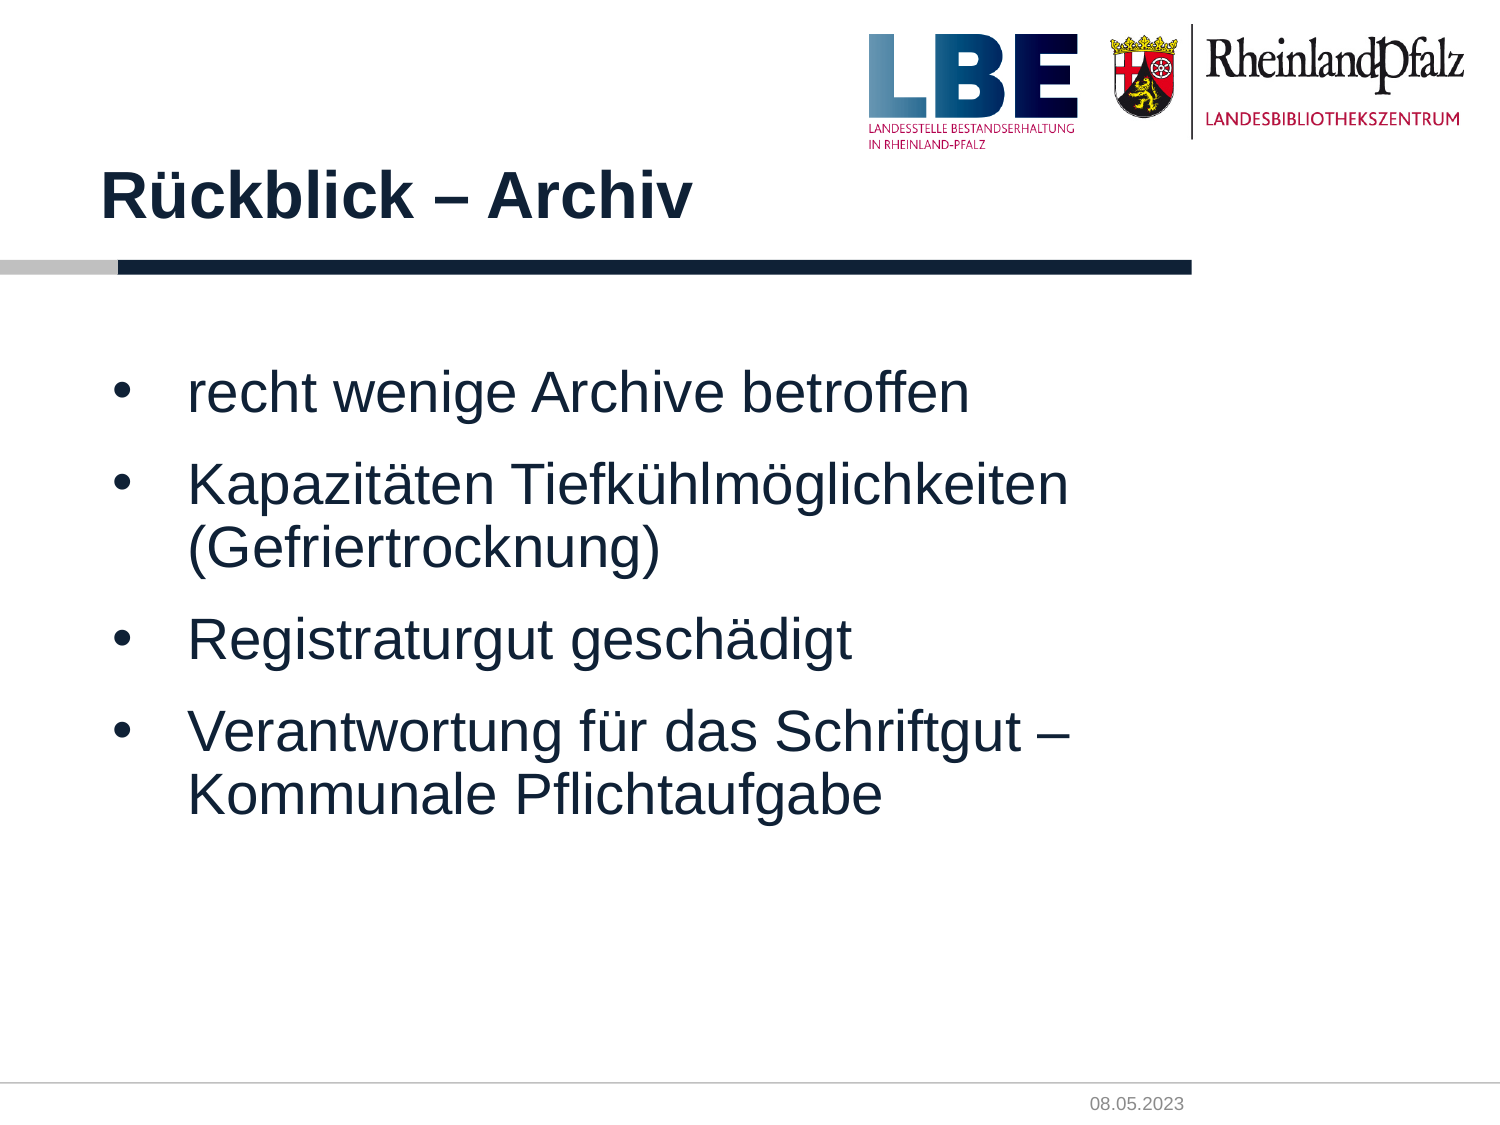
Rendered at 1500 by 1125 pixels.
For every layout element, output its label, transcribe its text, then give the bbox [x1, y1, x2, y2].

picture [868, 34, 1081, 77]
picture [1110, 24, 1464, 209]
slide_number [1074, 1082, 1205, 1125]
list recht wenige Archive betroffen Kapazitäten Tiefkühlmöglichkeiten (Gefriertrocknung) Registraturgut geschädigt Verantwortung für das Schriftgut – Kommunale Pflichtaufgabe [112, 361, 1382, 1059]
title Rückblick – Archiv [100, 77, 1094, 232]
